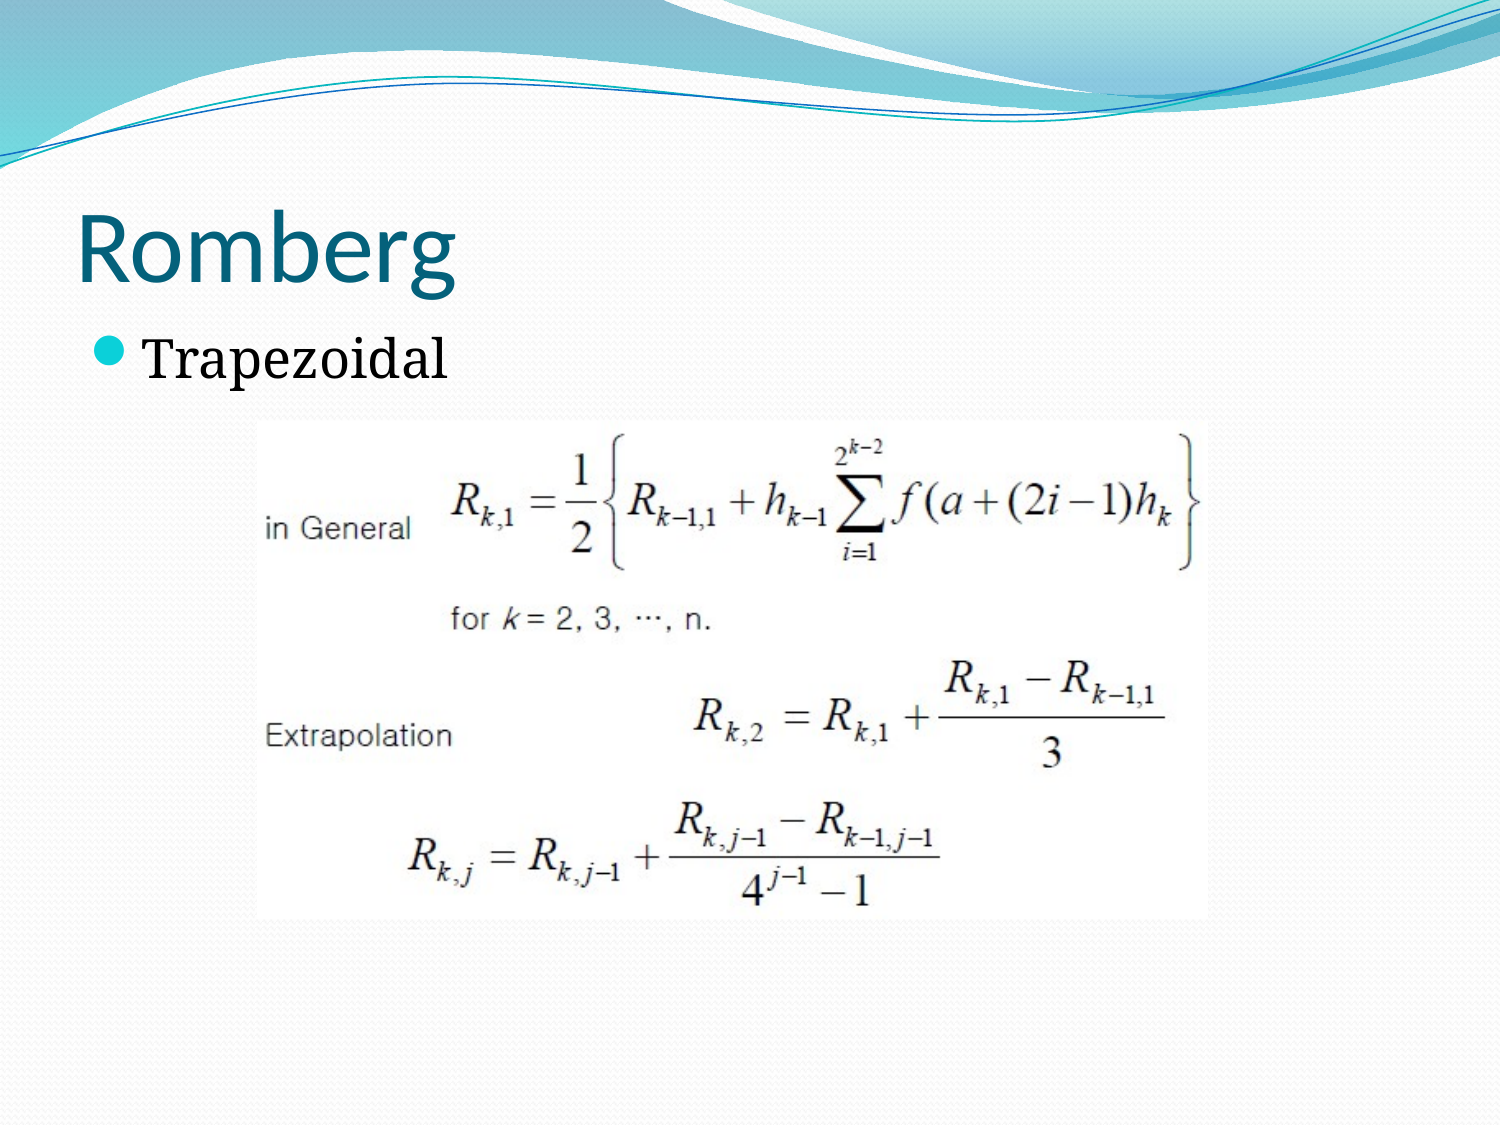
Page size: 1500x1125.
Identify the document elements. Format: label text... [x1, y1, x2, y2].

title Romberg [75, 115, 1425, 303]
picture [257, 421, 1208, 919]
list Trapezoidal [75, 317, 1425, 1038]
